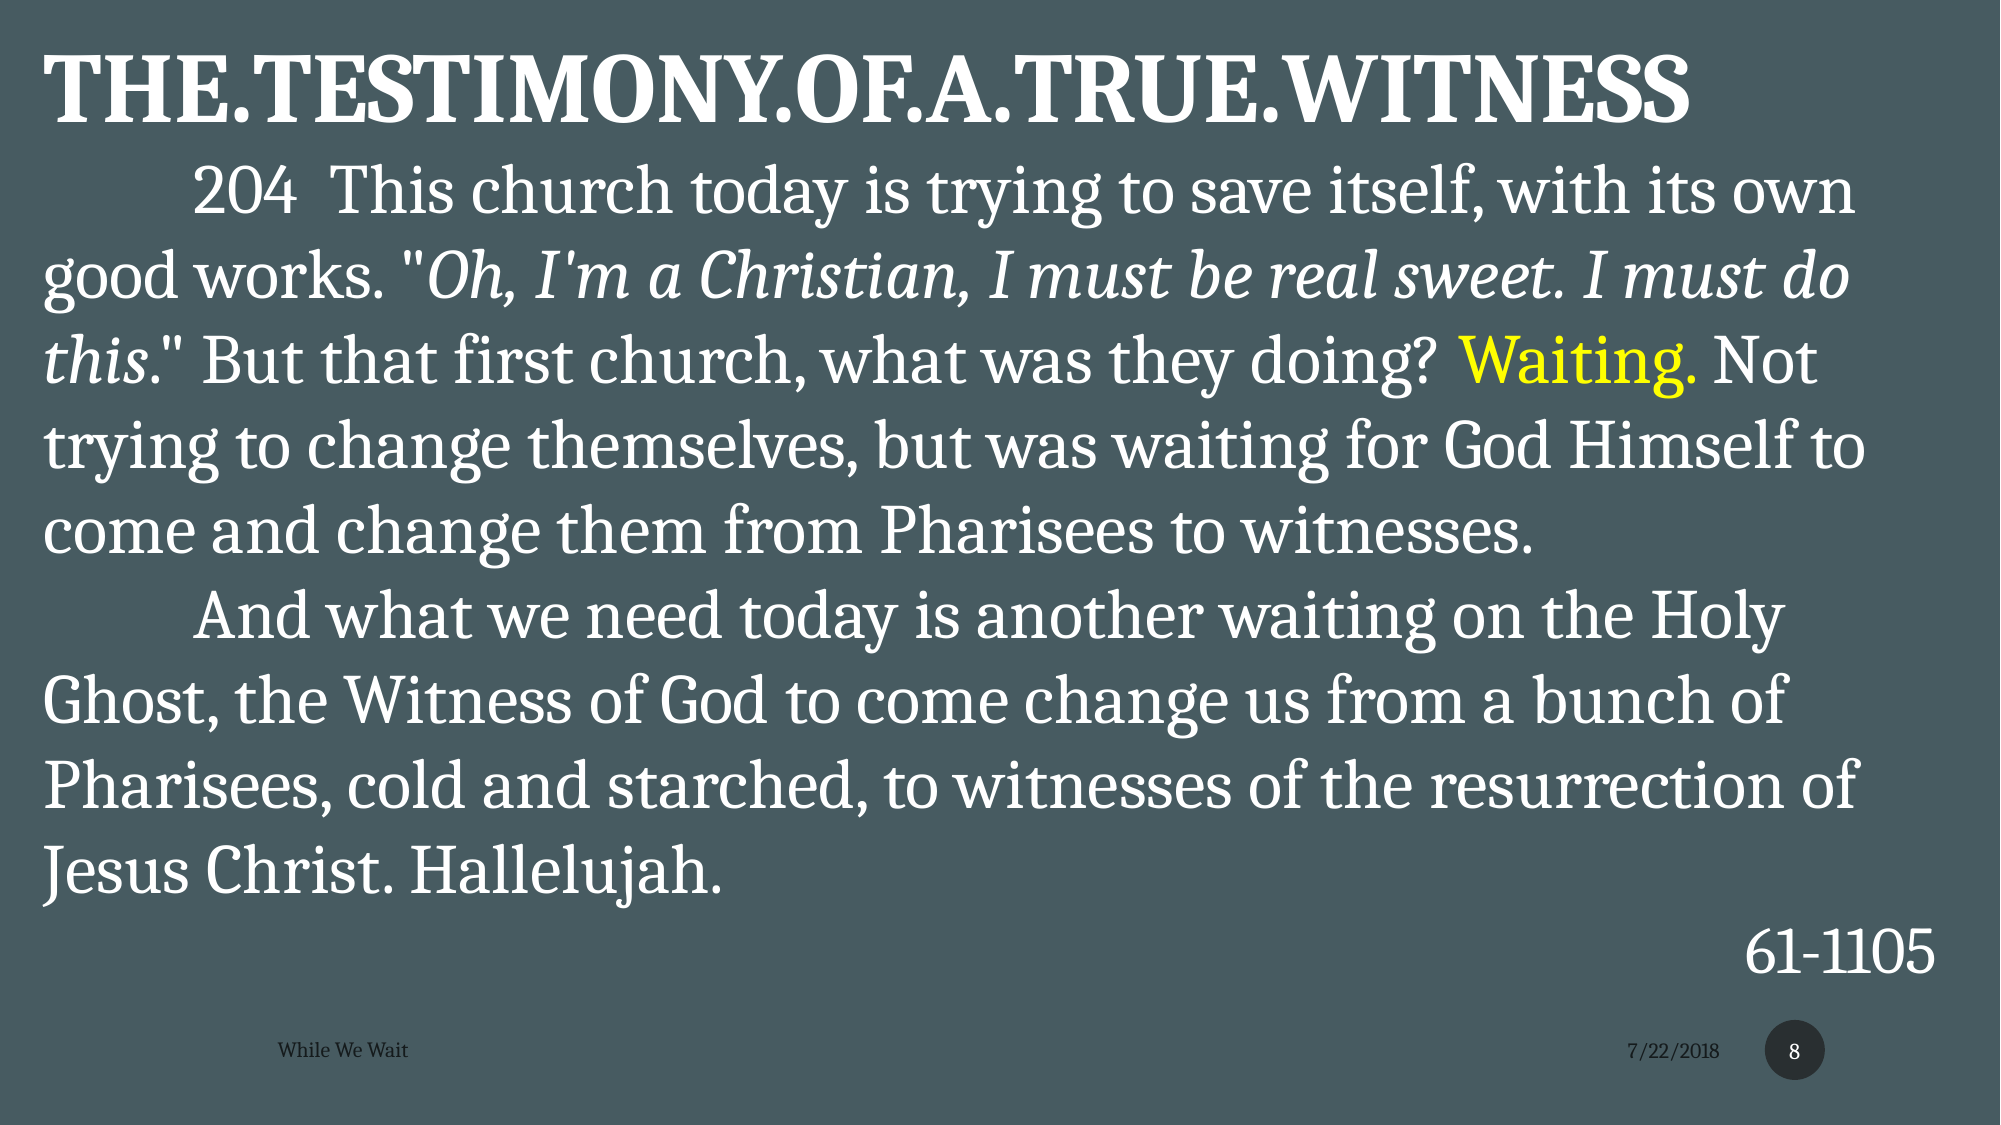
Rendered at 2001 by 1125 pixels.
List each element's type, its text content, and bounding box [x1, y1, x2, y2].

slide_number 8 [1764, 1019, 1825, 1080]
footer While We Wait [262, 1023, 1231, 1076]
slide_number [1283, 1023, 1735, 1077]
text_box THE.TESTIMONY.OF.A.TRUE.WITNESS 204 This church today is trying to save itself, with its own good works. "Oh, I'm a Christian, I must be real sweet. I must do this." But that first church, what was they doing? Waiting. Not trying to change themselves, but was waiting for God Himself to come and change them from Pharisees to witnesses. And what we need today is another waiting on the Holy Ghost, the Witness of God to come change us from a bunch of Pharisees, cold and starched, to witnesses of the resurrection of Jesus Christ. Hallelujah. 61-1105 [29, 15, 1968, 995]
